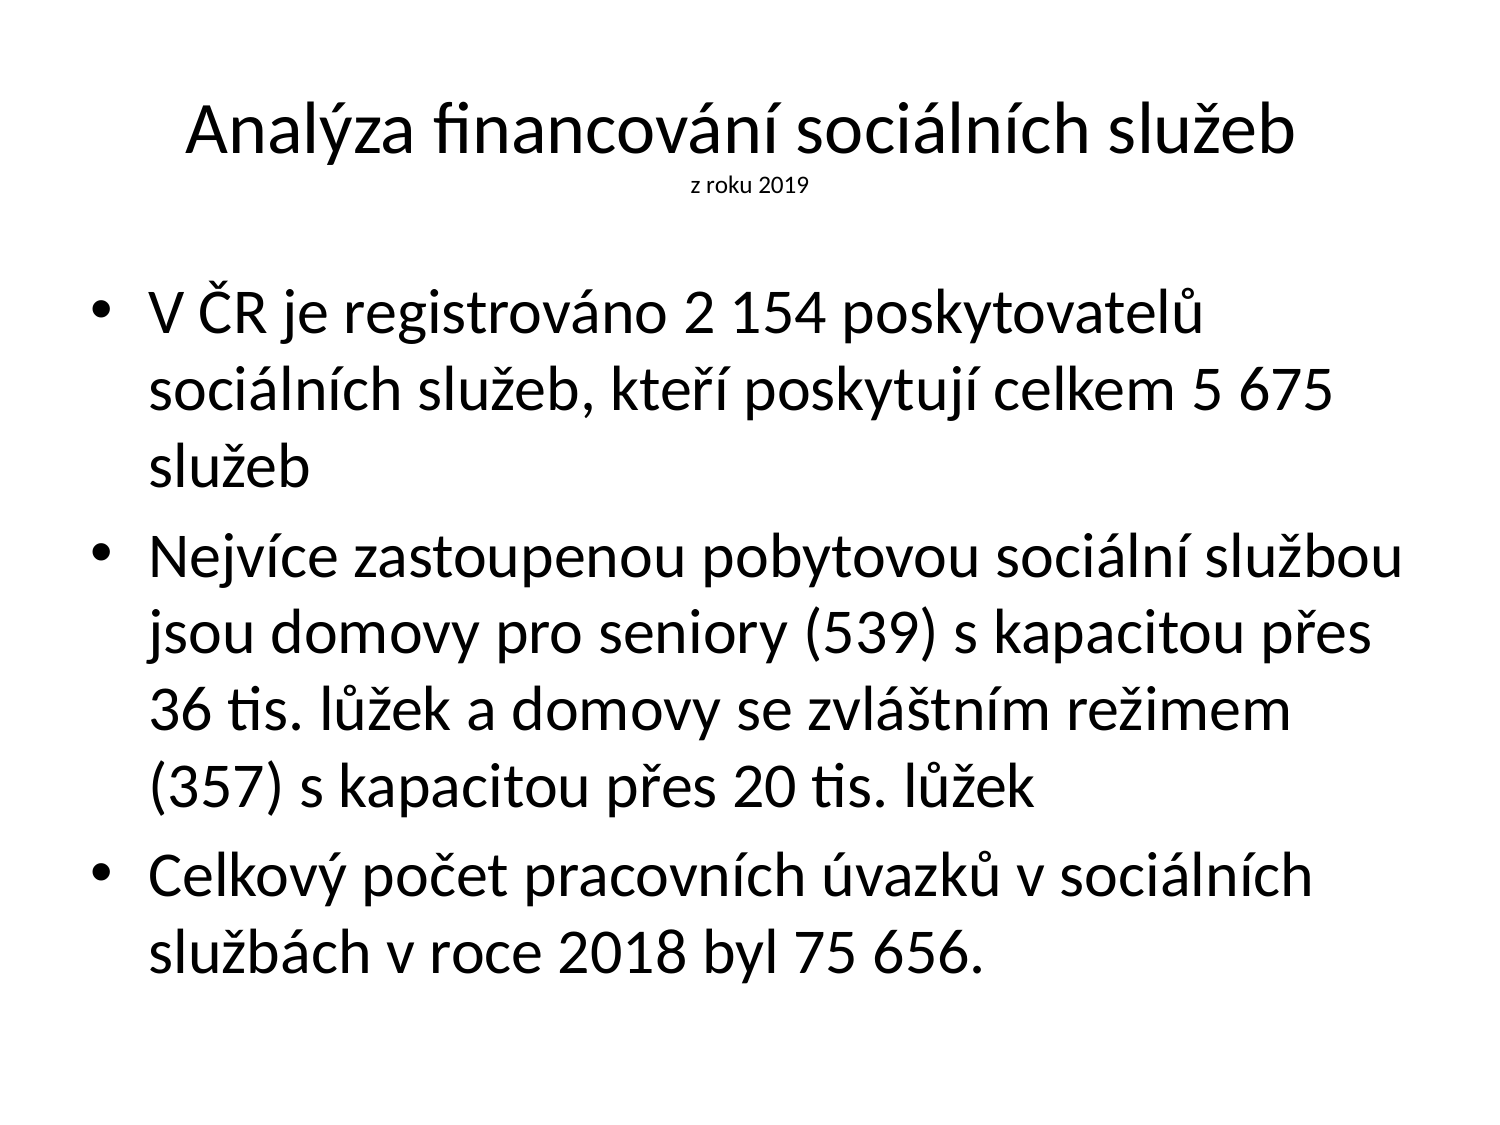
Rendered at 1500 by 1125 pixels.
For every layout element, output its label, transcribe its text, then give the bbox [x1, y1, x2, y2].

list V ČR je registrováno 2 154 poskytovatelů sociálních služeb, kteří poskytují celkem 5 675 služeb Nejvíce zastoupenou pobytovou sociální službou jsou domovy pro seniory (539) s kapacitou přes 36 tis. lůžek a domovy se zvláštním režimem (357) s kapacitou přes 20 tis. lůžek Celkový počet pracovních úvazků v sociálních službách v roce 2018 byl 75 656. [75, 262, 1425, 1005]
title Analýza financování sociálních služeb z roku 2019 [75, 45, 1425, 233]
